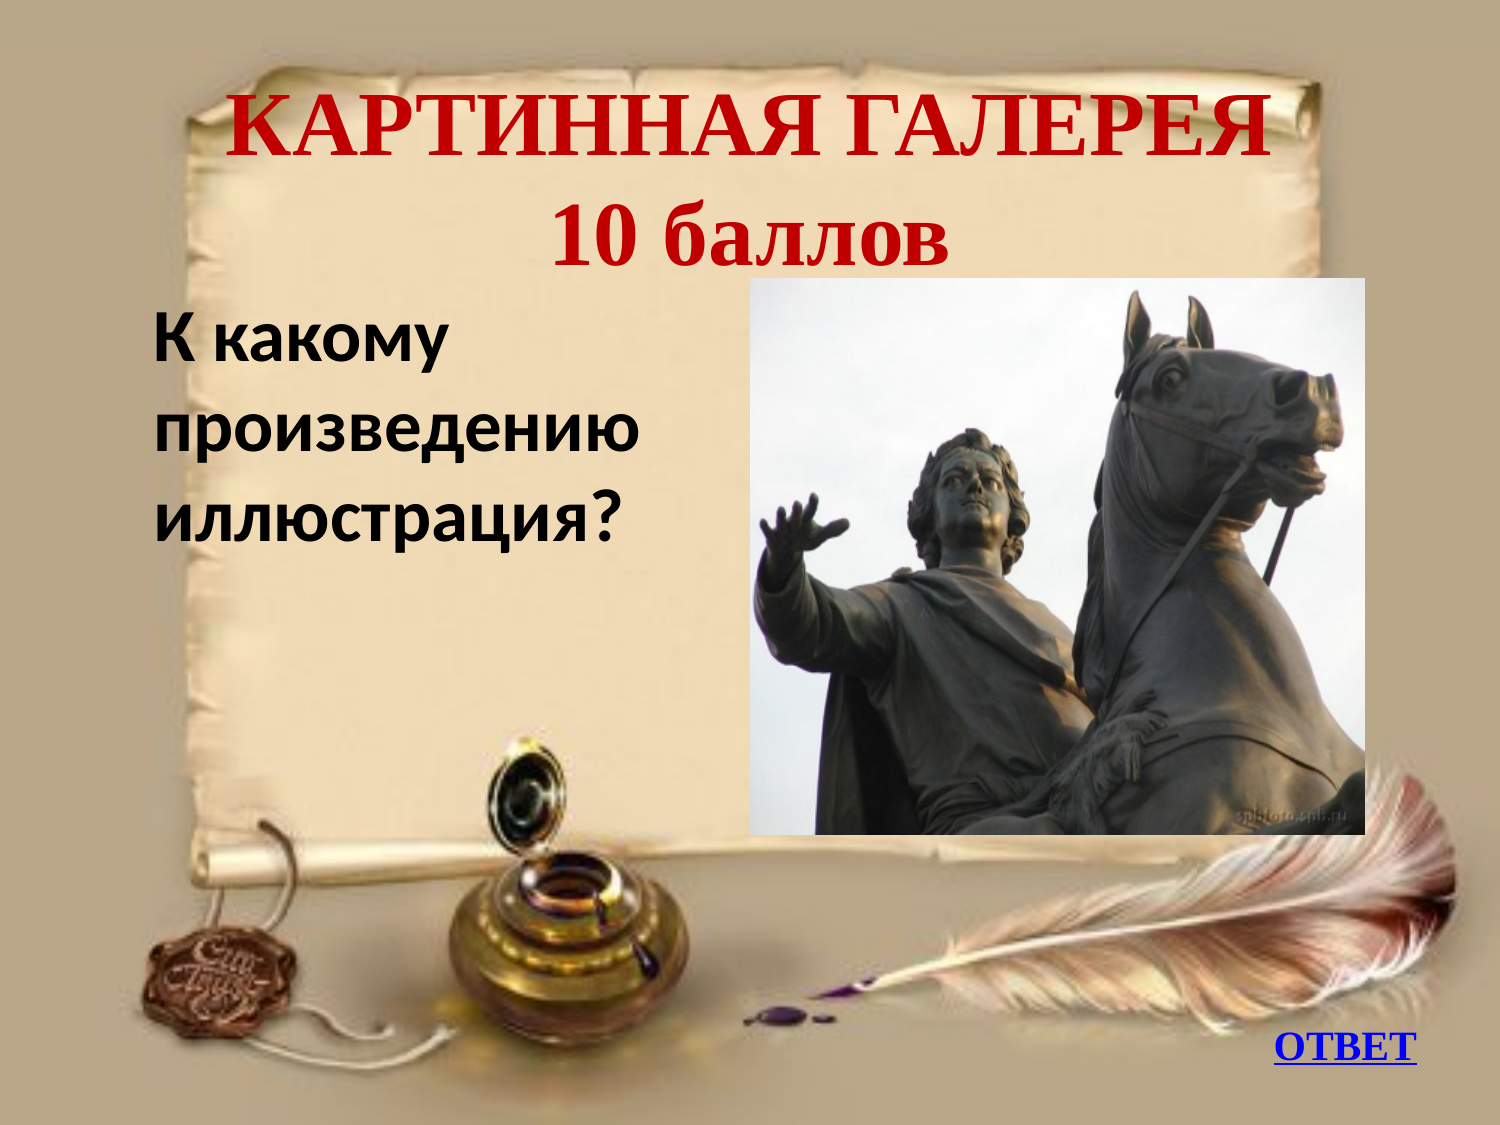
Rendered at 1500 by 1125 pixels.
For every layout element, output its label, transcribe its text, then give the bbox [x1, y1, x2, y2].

title КАРТИННАЯ ГАЛЕРЕЯ 10 баллов [74, 44, 1426, 303]
list К какому произведению иллюстрация? [123, 278, 727, 705]
picture [0, 0, 1500, 1125]
text_box ОТВЕТ [1258, 1011, 1433, 1077]
